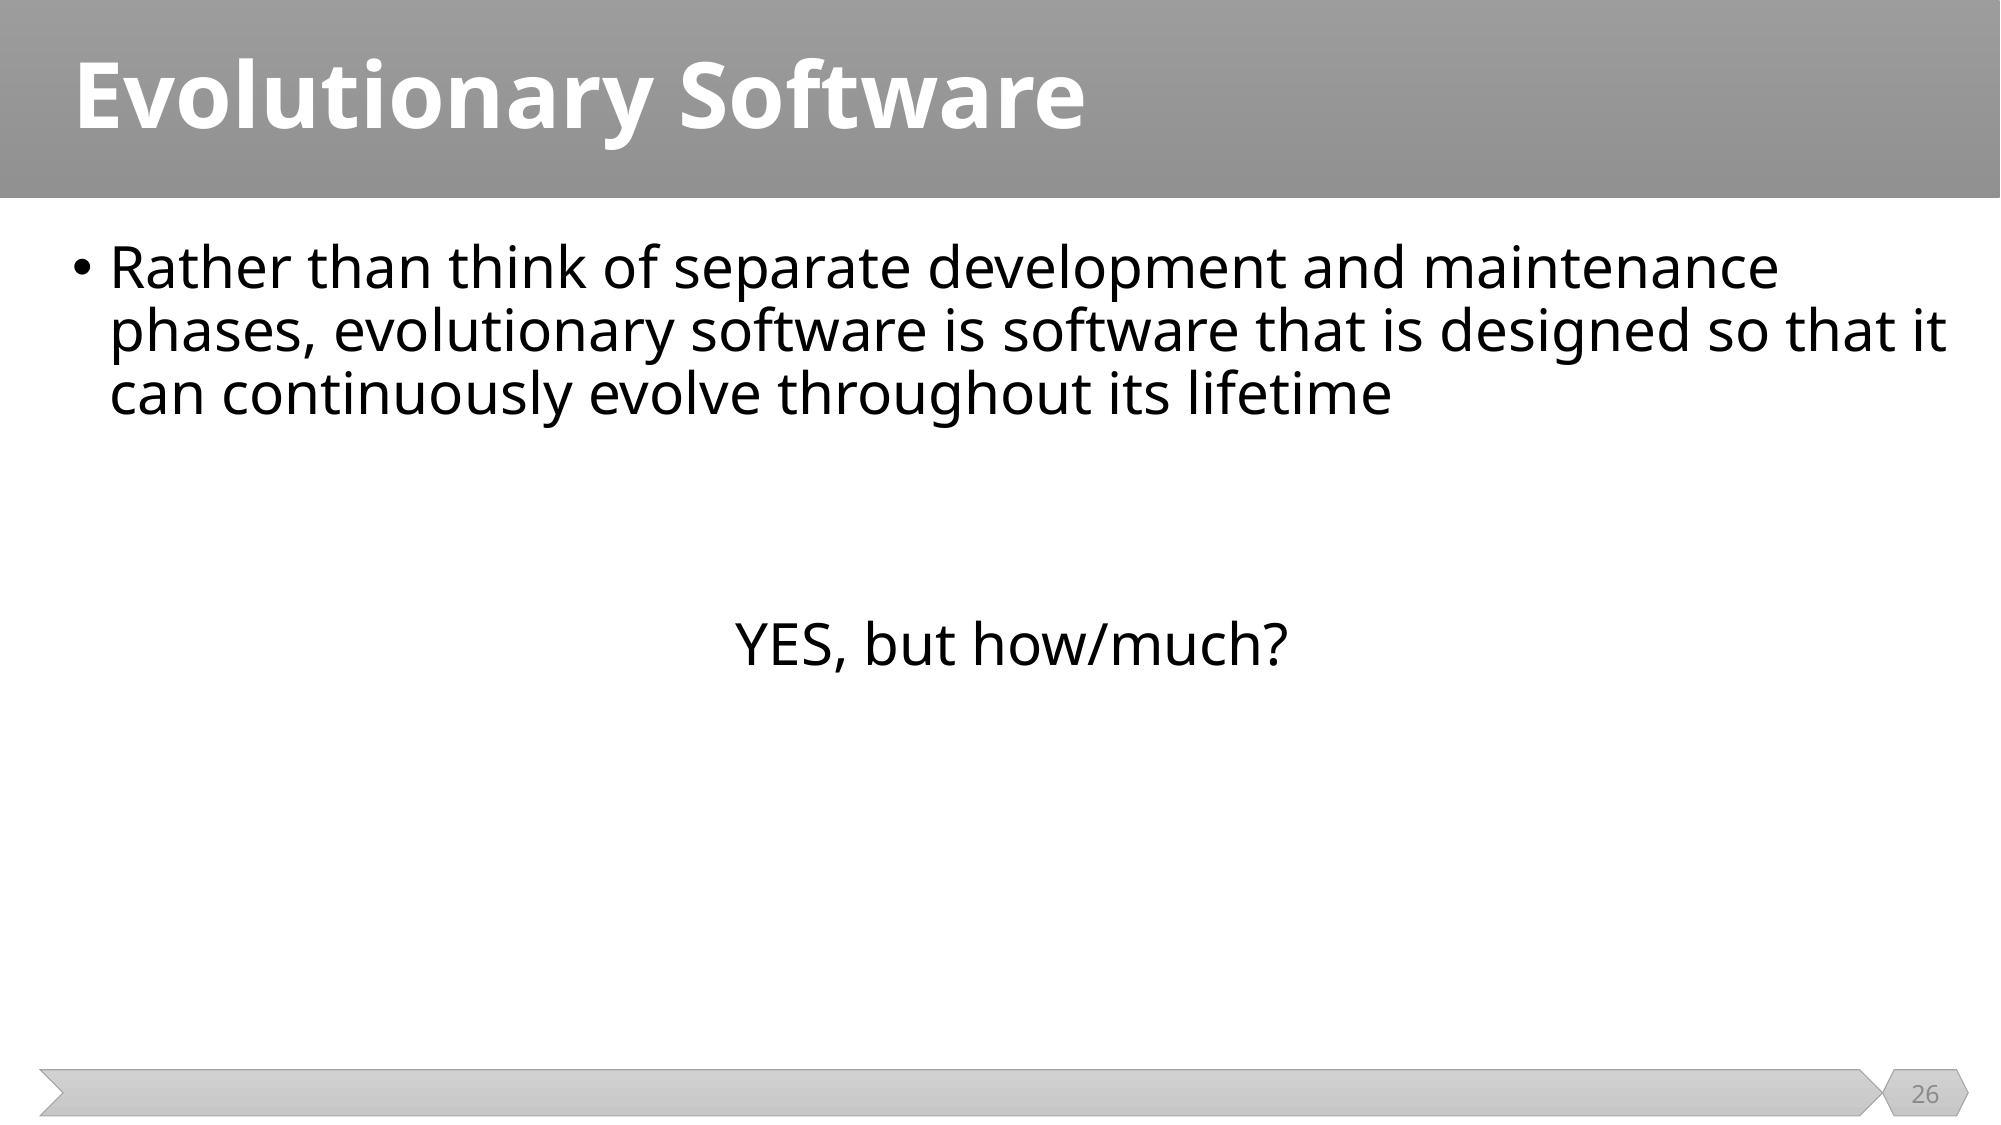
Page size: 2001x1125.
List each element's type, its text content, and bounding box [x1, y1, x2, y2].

slide_number 26 [1882, 1065, 1969, 1125]
list Rather than think of separate development and maintenance phases, evolutionary software is software that is designed so that it can continuously evolve throughout its lifetime YES, but how/much? [56, 230, 1969, 1010]
title Evolutionary Software [56, 0, 1969, 199]
